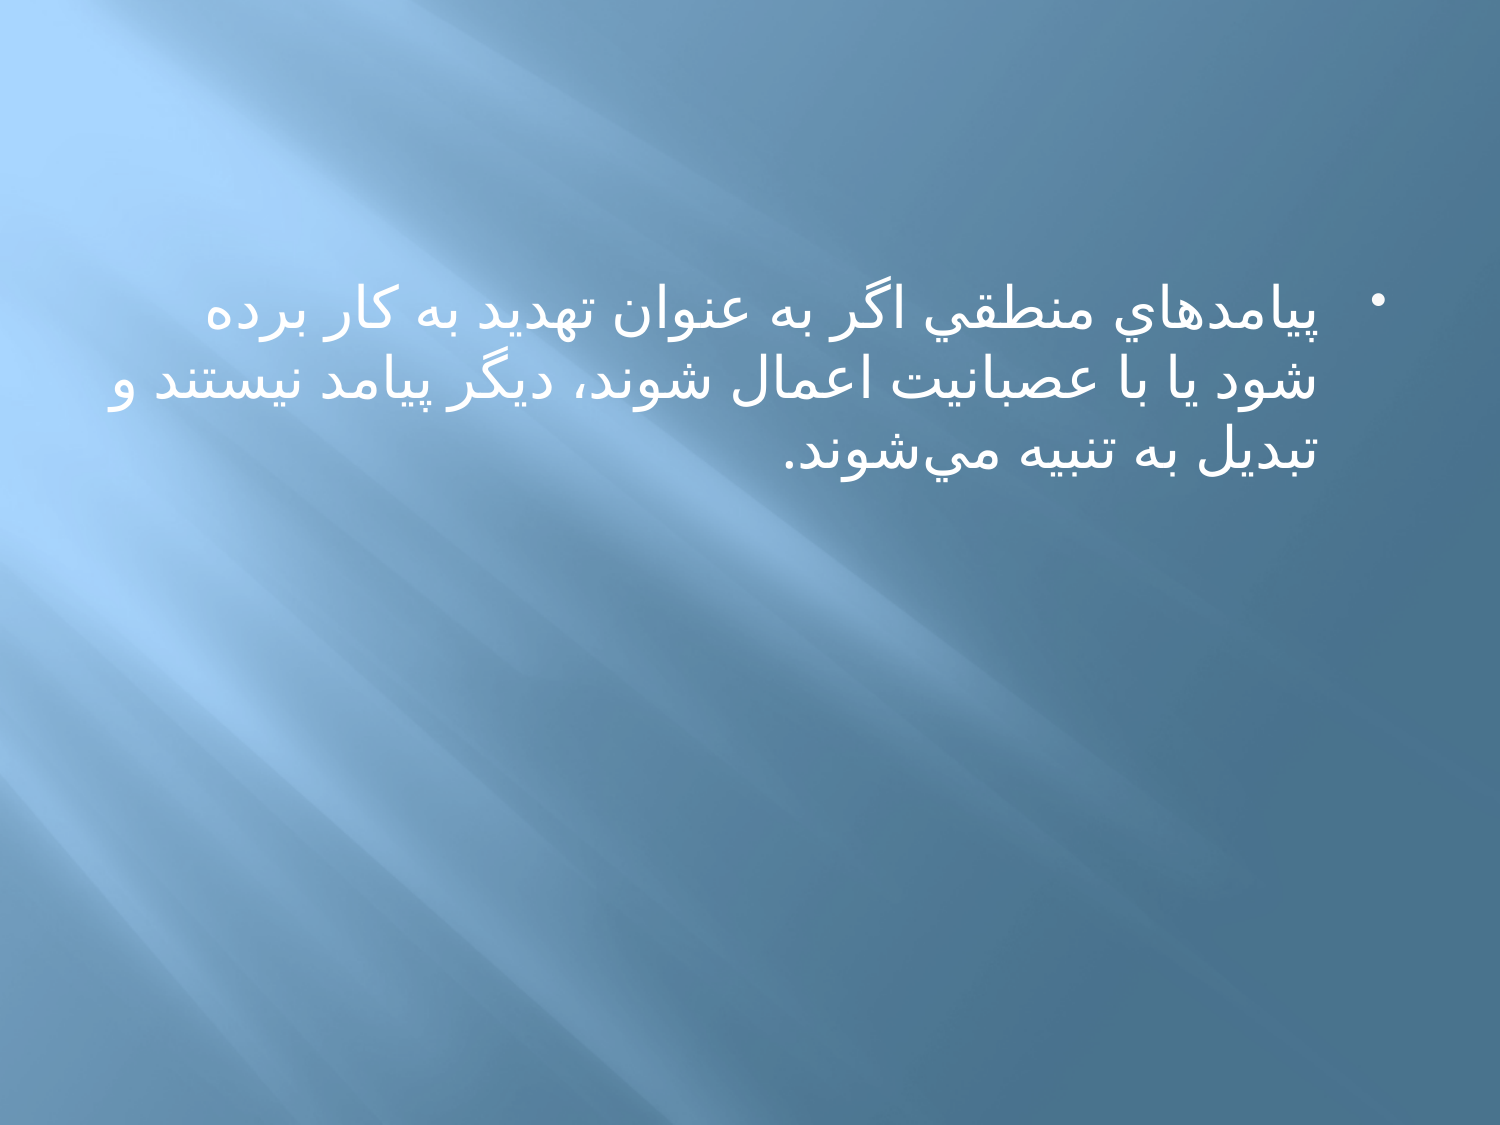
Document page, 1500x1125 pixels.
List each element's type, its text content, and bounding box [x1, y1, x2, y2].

list پيامدهاي منطقي اگر به عنوان تهديد به كار برده شود يا با عصبانيت اعمال شوند، ديگر پيامد نيستند و تبديل به تنبيه مي‌شوند. [75, 262, 1425, 1035]
